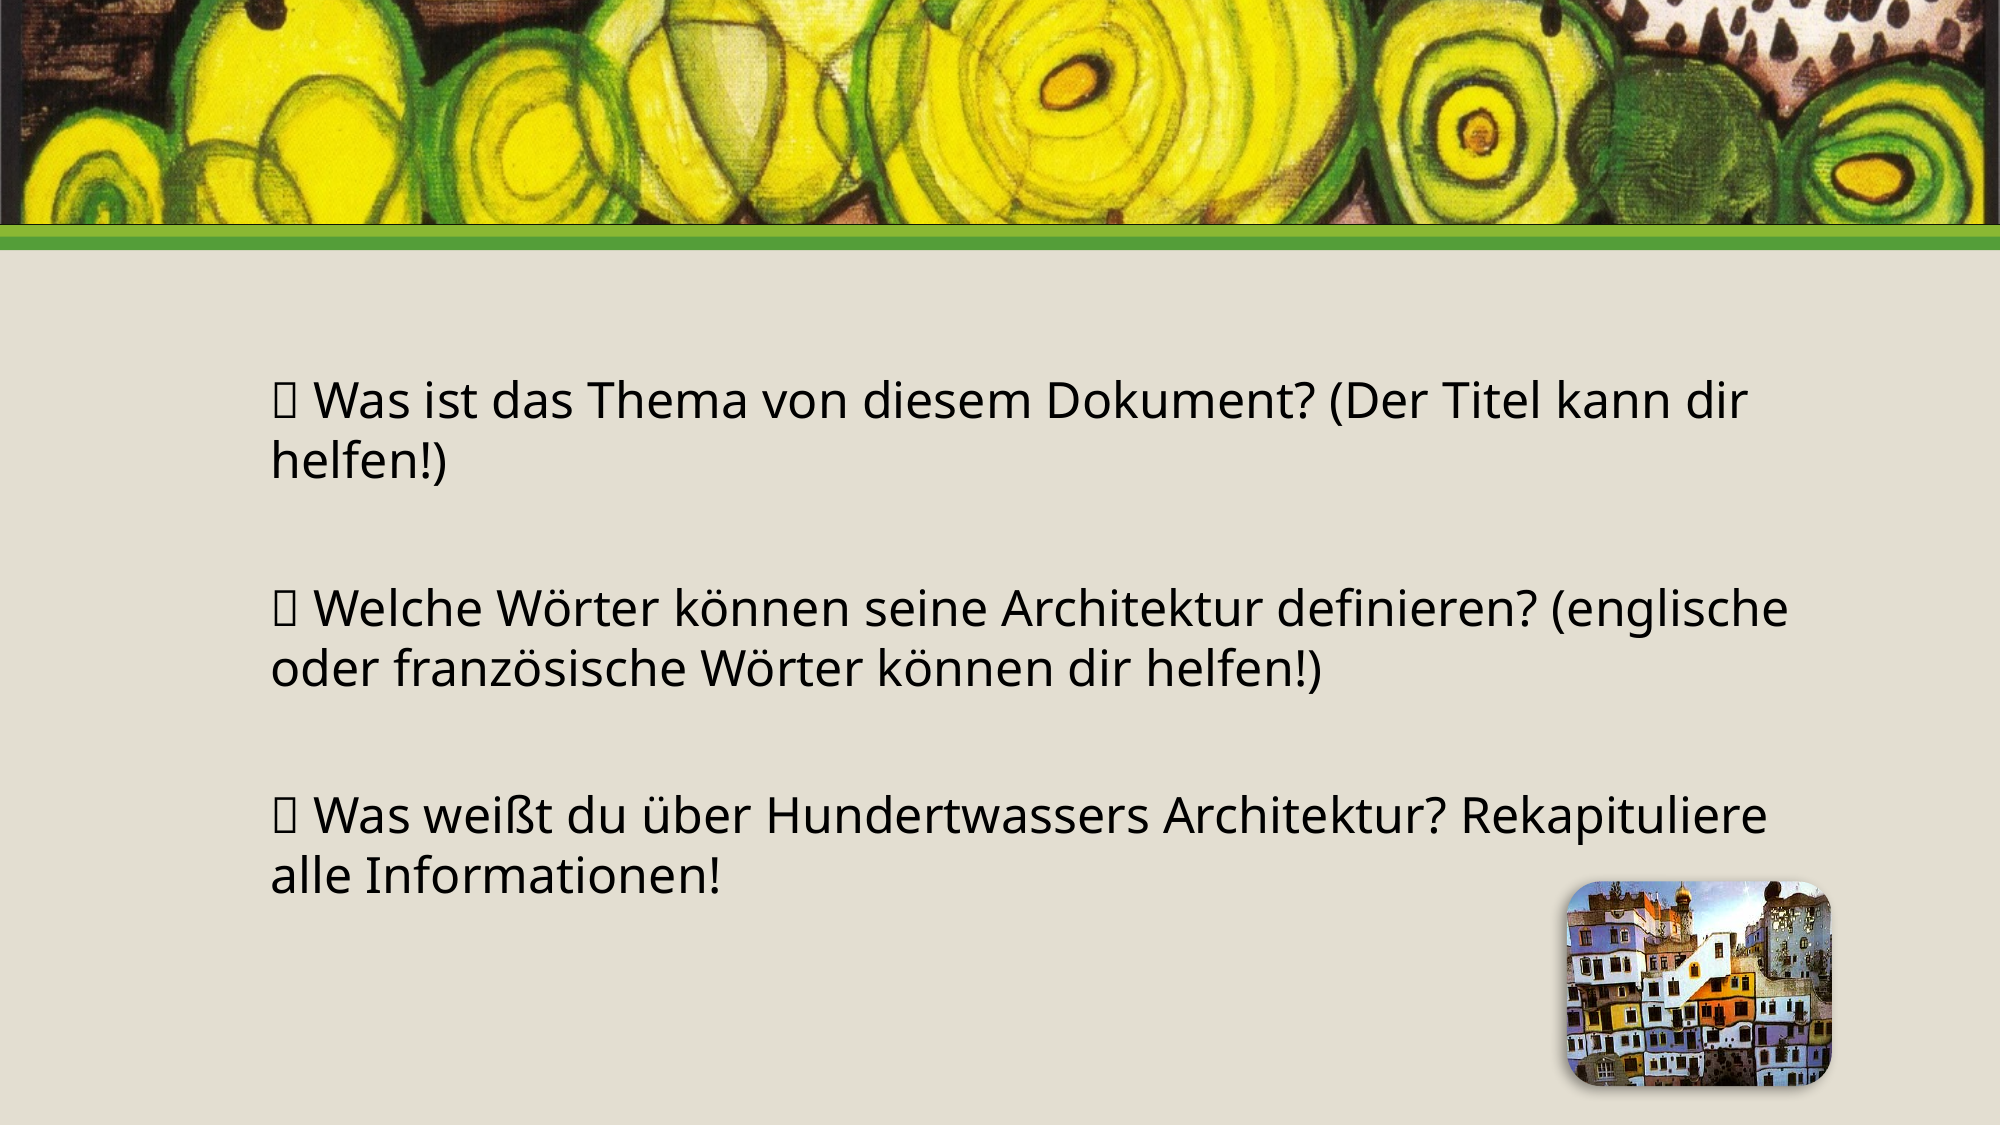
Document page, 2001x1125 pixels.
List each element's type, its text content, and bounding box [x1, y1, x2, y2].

text_box  Welche Wörter können seine Architektur definieren? (englische oder französische Wörter können dir helfen!) [255, 568, 1863, 704]
picture [1566, 881, 1832, 1087]
picture [0, 0, 2000, 224]
text_box  Was weißt du über Hundertwassers Architektur? Rekapituliere alle Informationen! [255, 776, 1863, 911]
text_box  Was ist das Thema von diesem Dokument? (Der Titel kann dir helfen!) [255, 361, 1863, 497]
